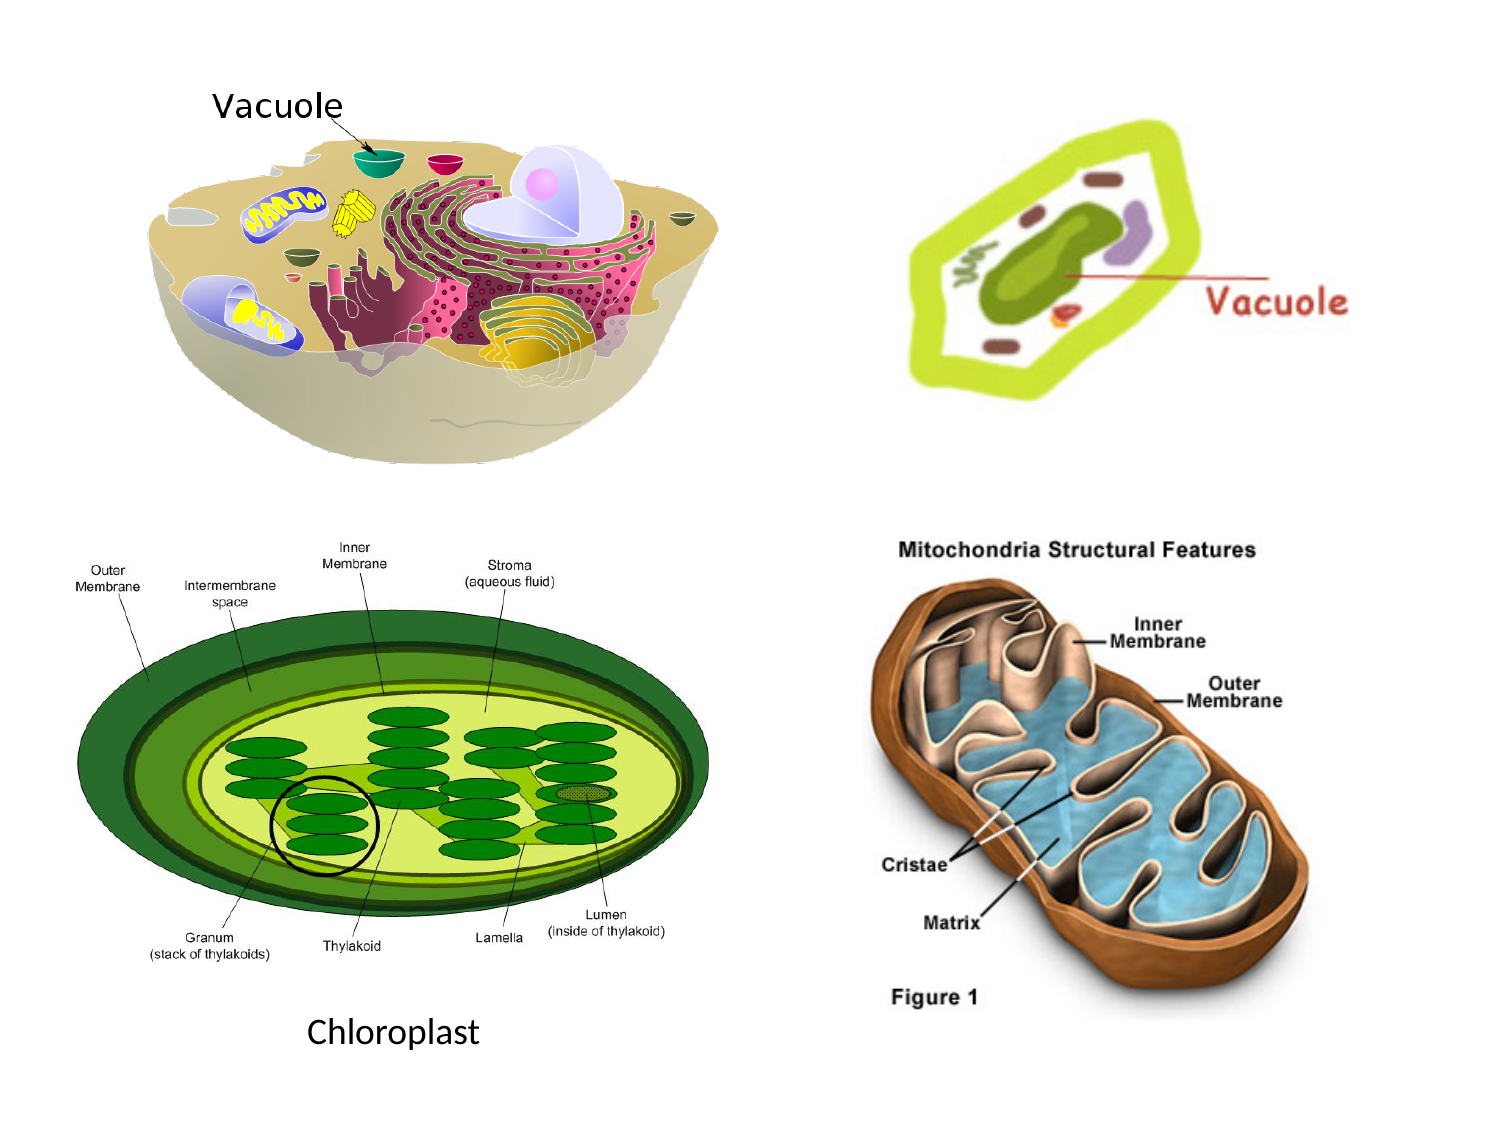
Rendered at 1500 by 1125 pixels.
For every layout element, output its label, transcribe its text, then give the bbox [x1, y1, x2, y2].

picture [862, 99, 1378, 428]
text_box Chloroplast [199, 999, 588, 1060]
picture [74, 537, 709, 963]
picture [74, 62, 754, 476]
picture [862, 537, 1326, 1026]
